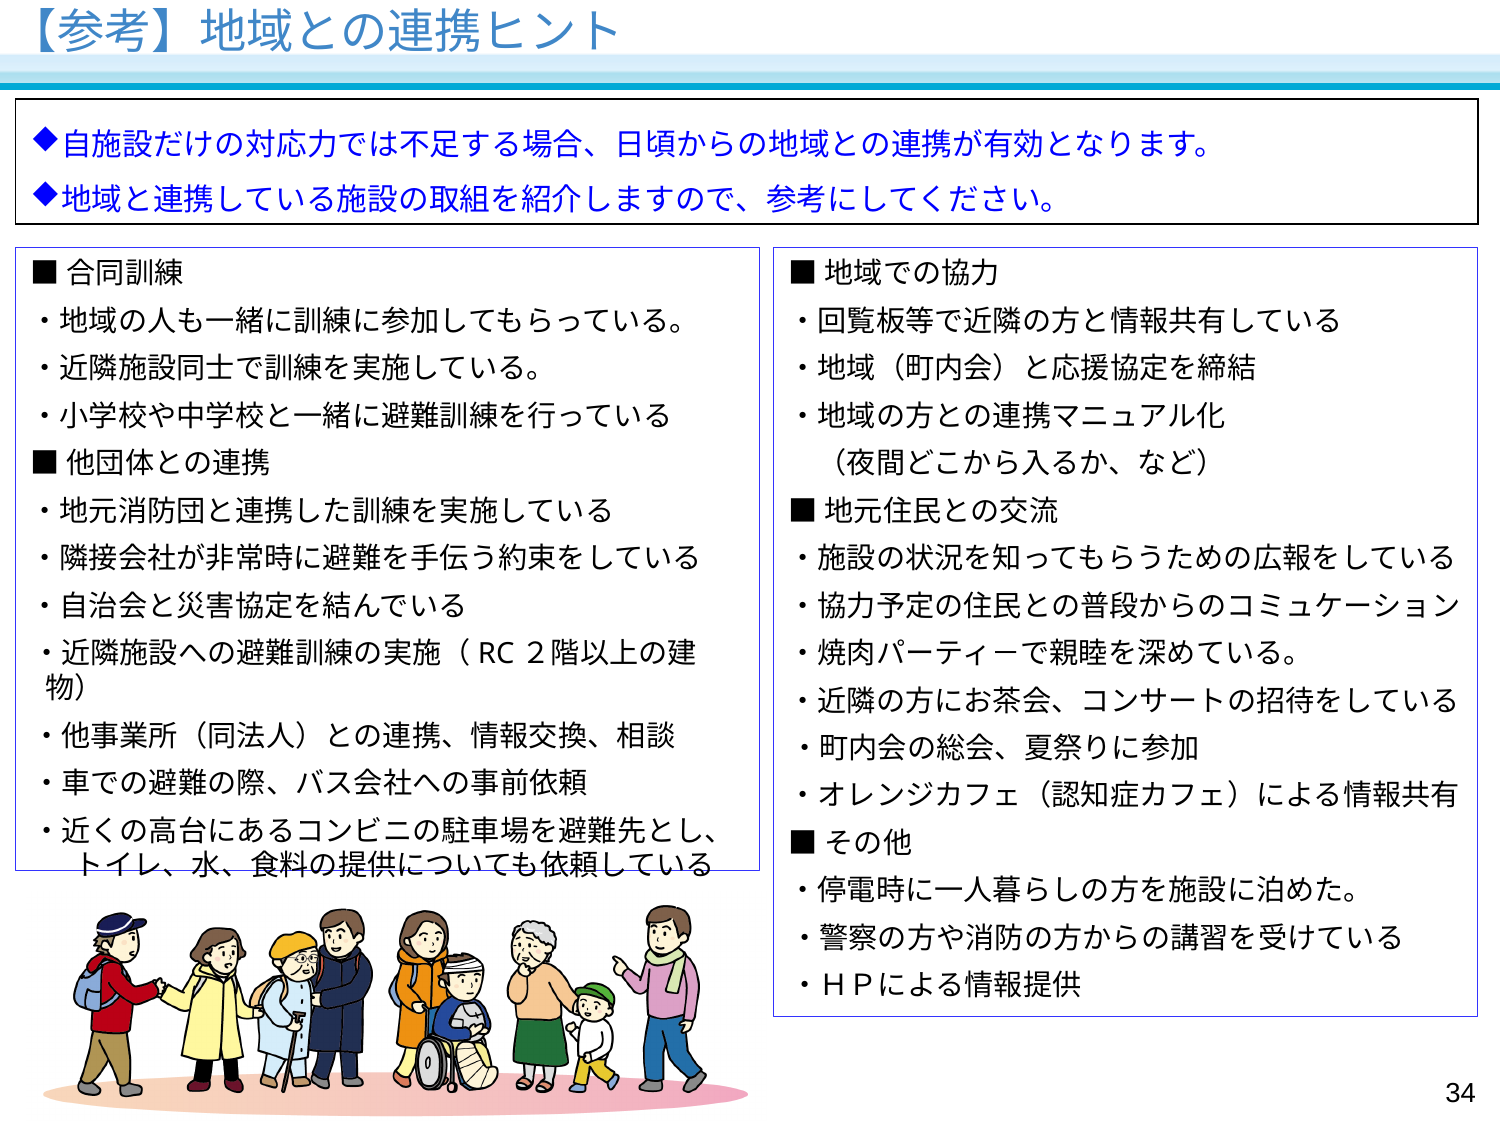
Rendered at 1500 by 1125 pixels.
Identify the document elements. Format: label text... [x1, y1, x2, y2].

picture [25, 890, 767, 1121]
text_box ■地域での協力 ・回覧板等で近隣の方と情報共有している ・地域（町内会）と応援協定を締結 ・地域の方との連携マニュアル化 （夜間どこから入るか、など） ■地元住民との交流 ・施設の状況を知ってもらうための広報をしている ・協力予定の住民との普段からのコミュケーション ・焼肉パーティ－で親睦を深めている。 ・近隣の方にお茶会、コンサートの招待をしている ・町内会の総会、夏祭りに参加 ・オレンジカフェ（認知症カフェ）による情報共有 ■その他 ・停電時に一人暮らしの方を施設に泊めた。 ・警察の方や消防の方からの講習を受けている ・ＨＰによる情報提供 [773, 247, 1478, 1016]
text_box 【参考】地域との連携ヒント [0, 0, 1496, 57]
text_box 自施設だけの対応力では不足する場合、日頃からの地域との連携が有効となります。 地域と連携している施設の取組を紹介しますので、参考にしてください。 [15, 98, 1478, 225]
text_box ■合同訓練 ・地域の人も一緒に訓練に参加してもらっている。 ・近隣施設同士で訓練を実施している。 ・小学校や中学校と一緒に避難訓練を行っている ■他団体との連携 ・地元消防団と連携した訓練を実施している ・隣接会社が非常時に避難を手伝う約束をしている ・自治会と災害協定を結んでいる ・近隣施設への避難訓練の実施（RC２階以上の建物） ・他事業所（同法人）との連携、情報交換、相談 ・車での避難の際、バス会社への事前依頼 ・近くの高台にあるコンビニの駐車場を避難先とし、 トイレ、水、食料の提供についても依頼している [15, 247, 760, 871]
slide_number 34 [1148, 1063, 1499, 1125]
picture [0, 0, 1500, 82]
